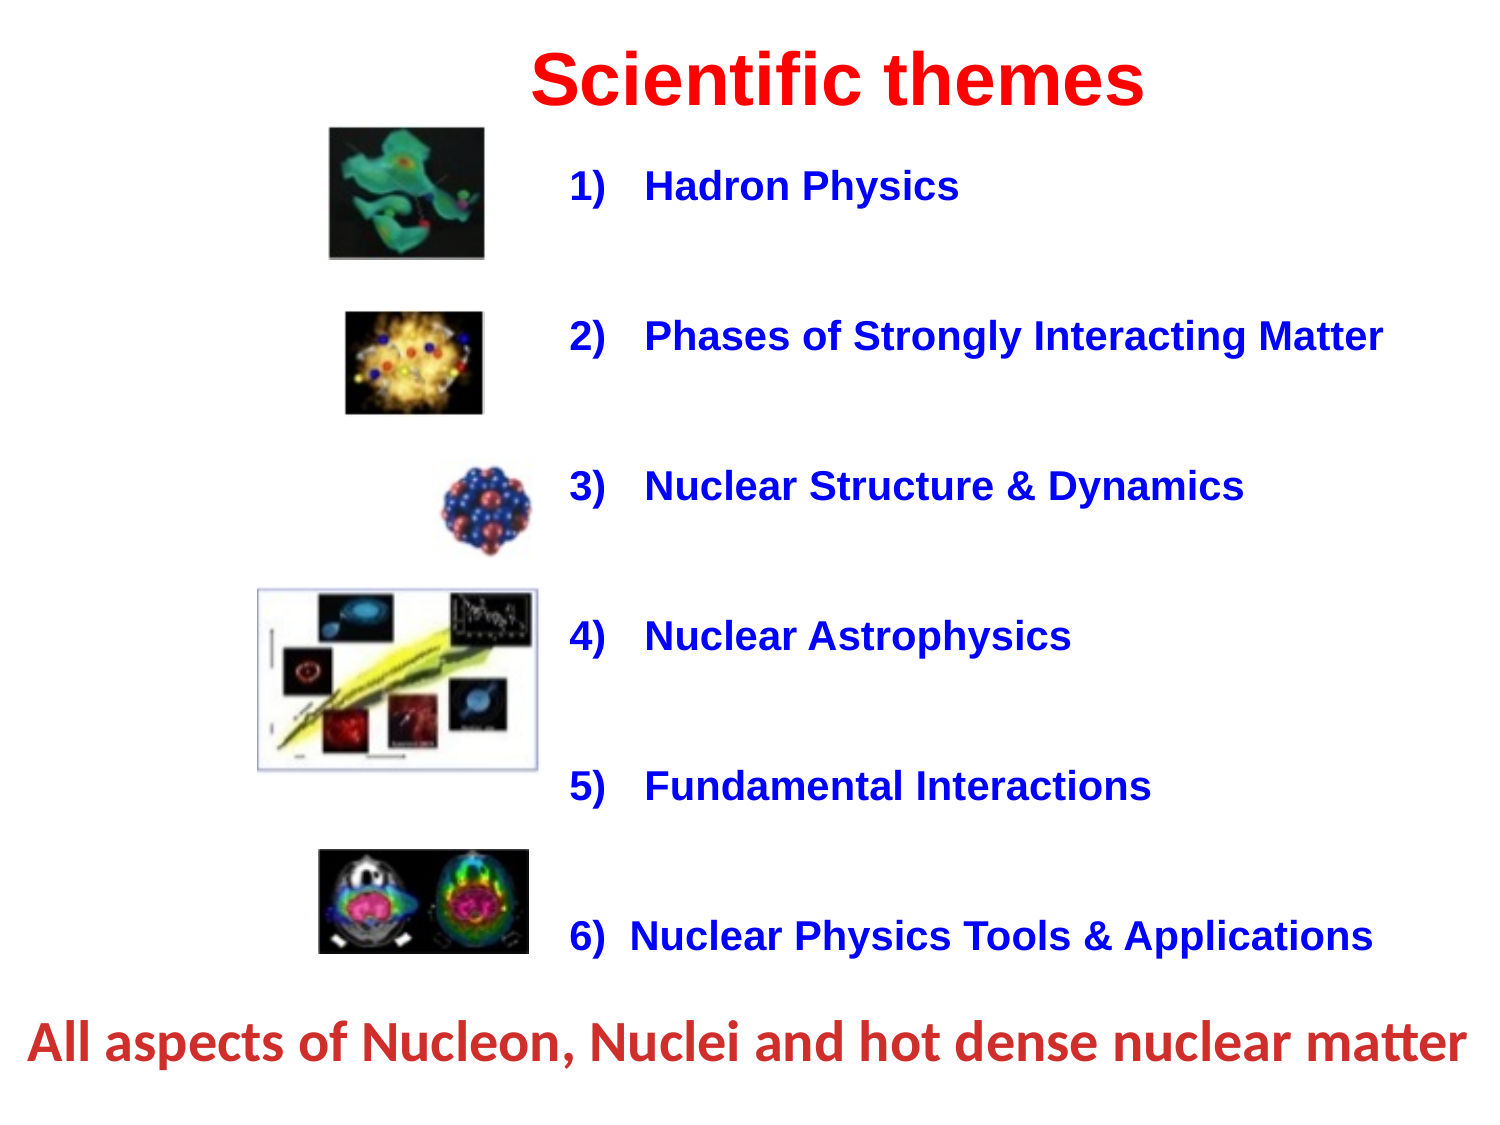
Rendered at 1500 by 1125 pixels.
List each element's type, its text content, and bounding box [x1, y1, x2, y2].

text_box All aspects of Nucleon, Nuclei and hot dense nuclear matter [13, 995, 1498, 1081]
picture [432, 458, 541, 564]
text_box Hadron Physics Phases of Strongly Interacting Matter Nuclear Structure & Dynamics Nuclear Astrophysics Fundamental Interactions 6) Nuclear Physics Tools & Applications [554, 151, 1400, 967]
picture [257, 587, 541, 776]
text_box Scientific themes [515, 22, 1162, 128]
picture [344, 310, 485, 418]
picture [317, 848, 529, 954]
picture [327, 125, 487, 260]
